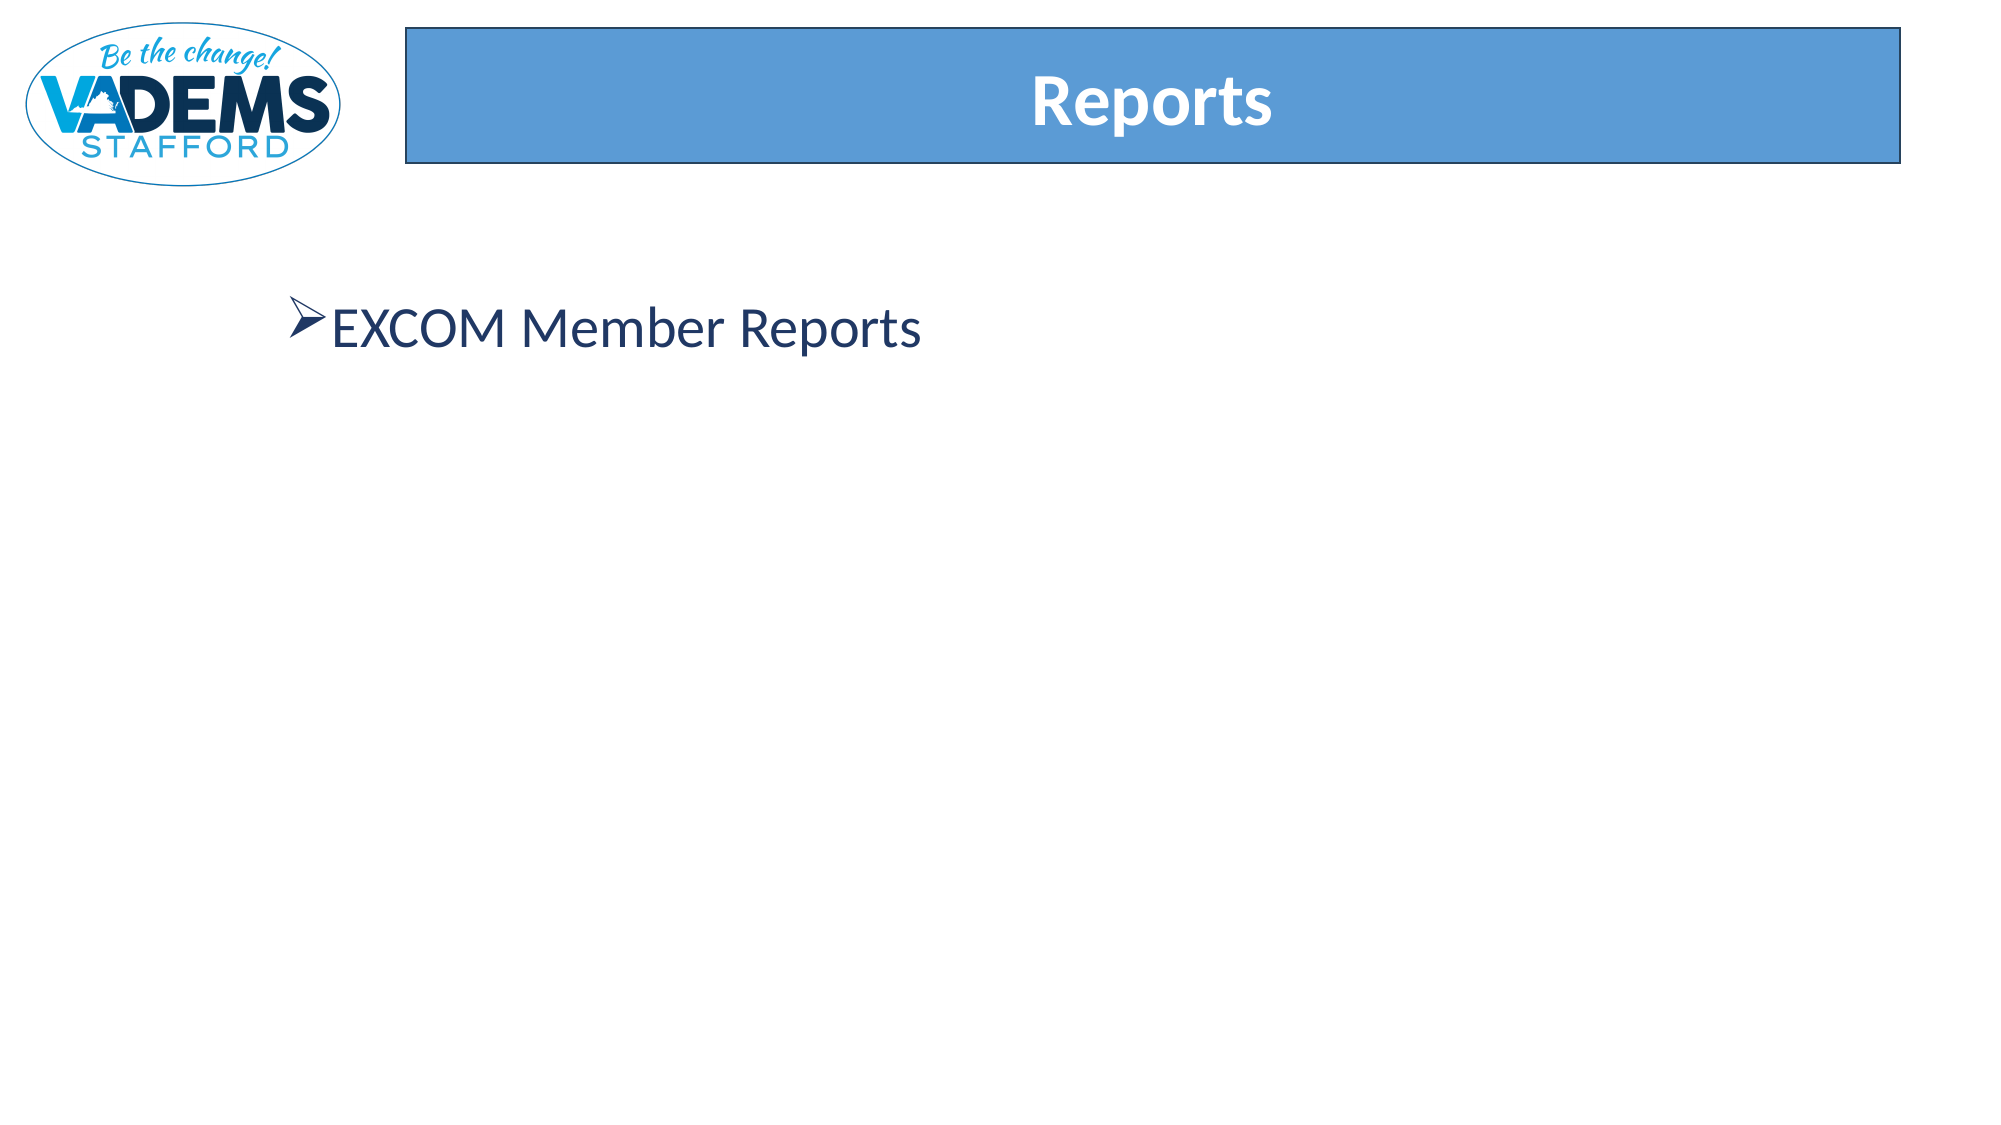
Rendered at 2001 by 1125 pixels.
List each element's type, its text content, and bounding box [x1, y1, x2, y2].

text_box Reports [405, 27, 1901, 164]
picture [18, 11, 348, 231]
text_box EXCOM Member Reports [195, 246, 1805, 482]
